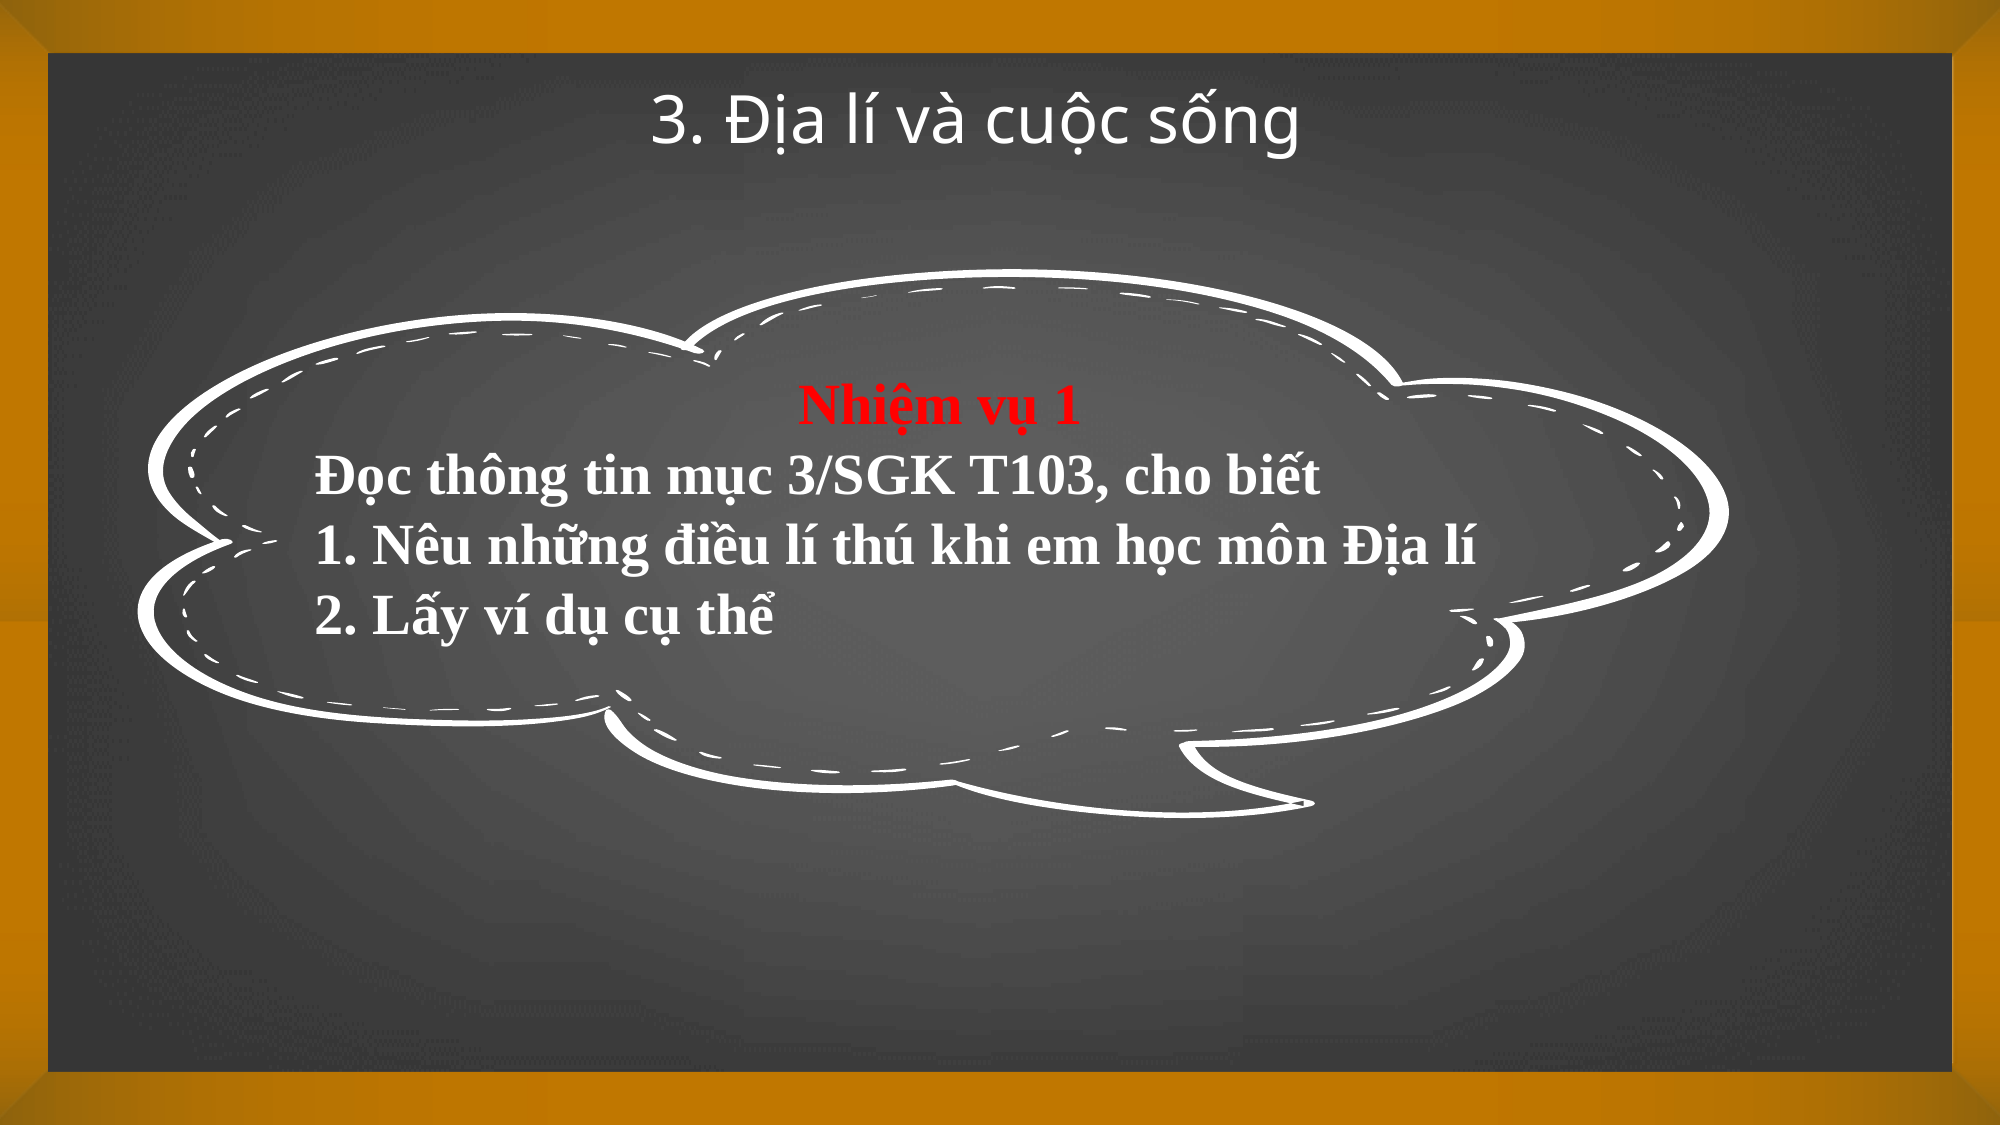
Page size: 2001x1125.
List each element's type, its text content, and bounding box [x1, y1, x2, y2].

picture [0, 245, 2000, 1125]
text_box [104, 266, 1736, 825]
picture [0, 0, 2000, 69]
text_box 3. Địa lí và cuộc sống [0, 69, 2000, 245]
